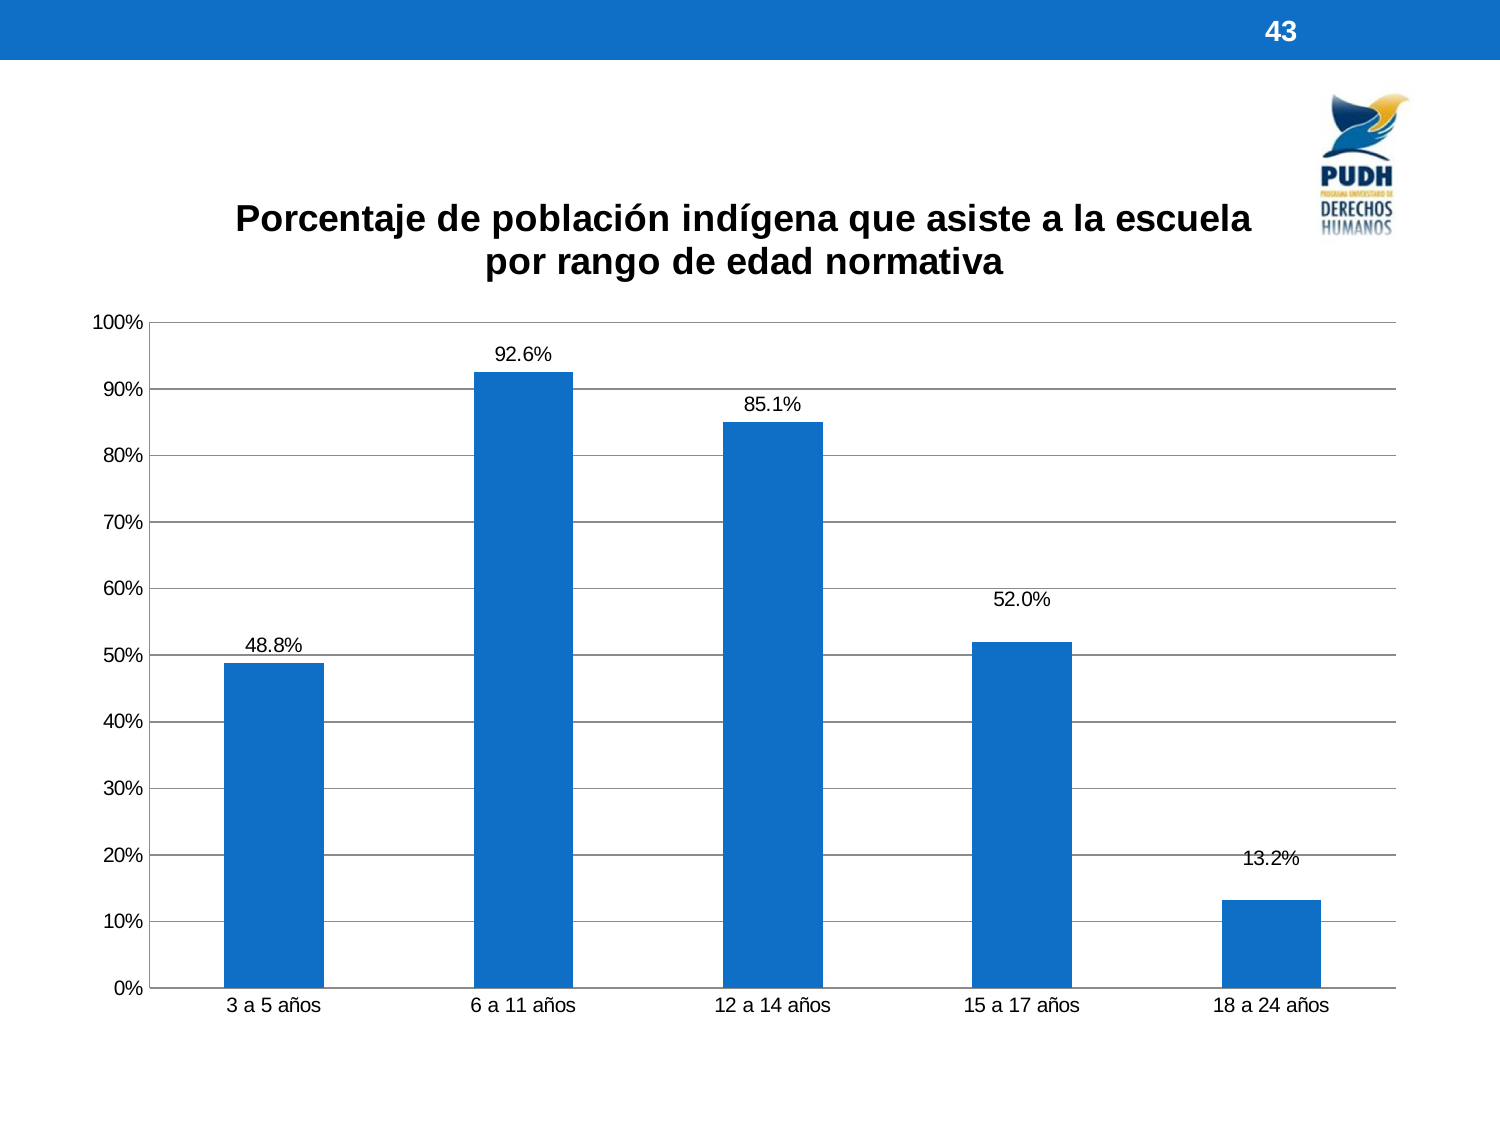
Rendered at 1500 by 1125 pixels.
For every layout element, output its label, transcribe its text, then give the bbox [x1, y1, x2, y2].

chart [64, 160, 1424, 1036]
slide_number 43 [1250, 3, 1425, 57]
